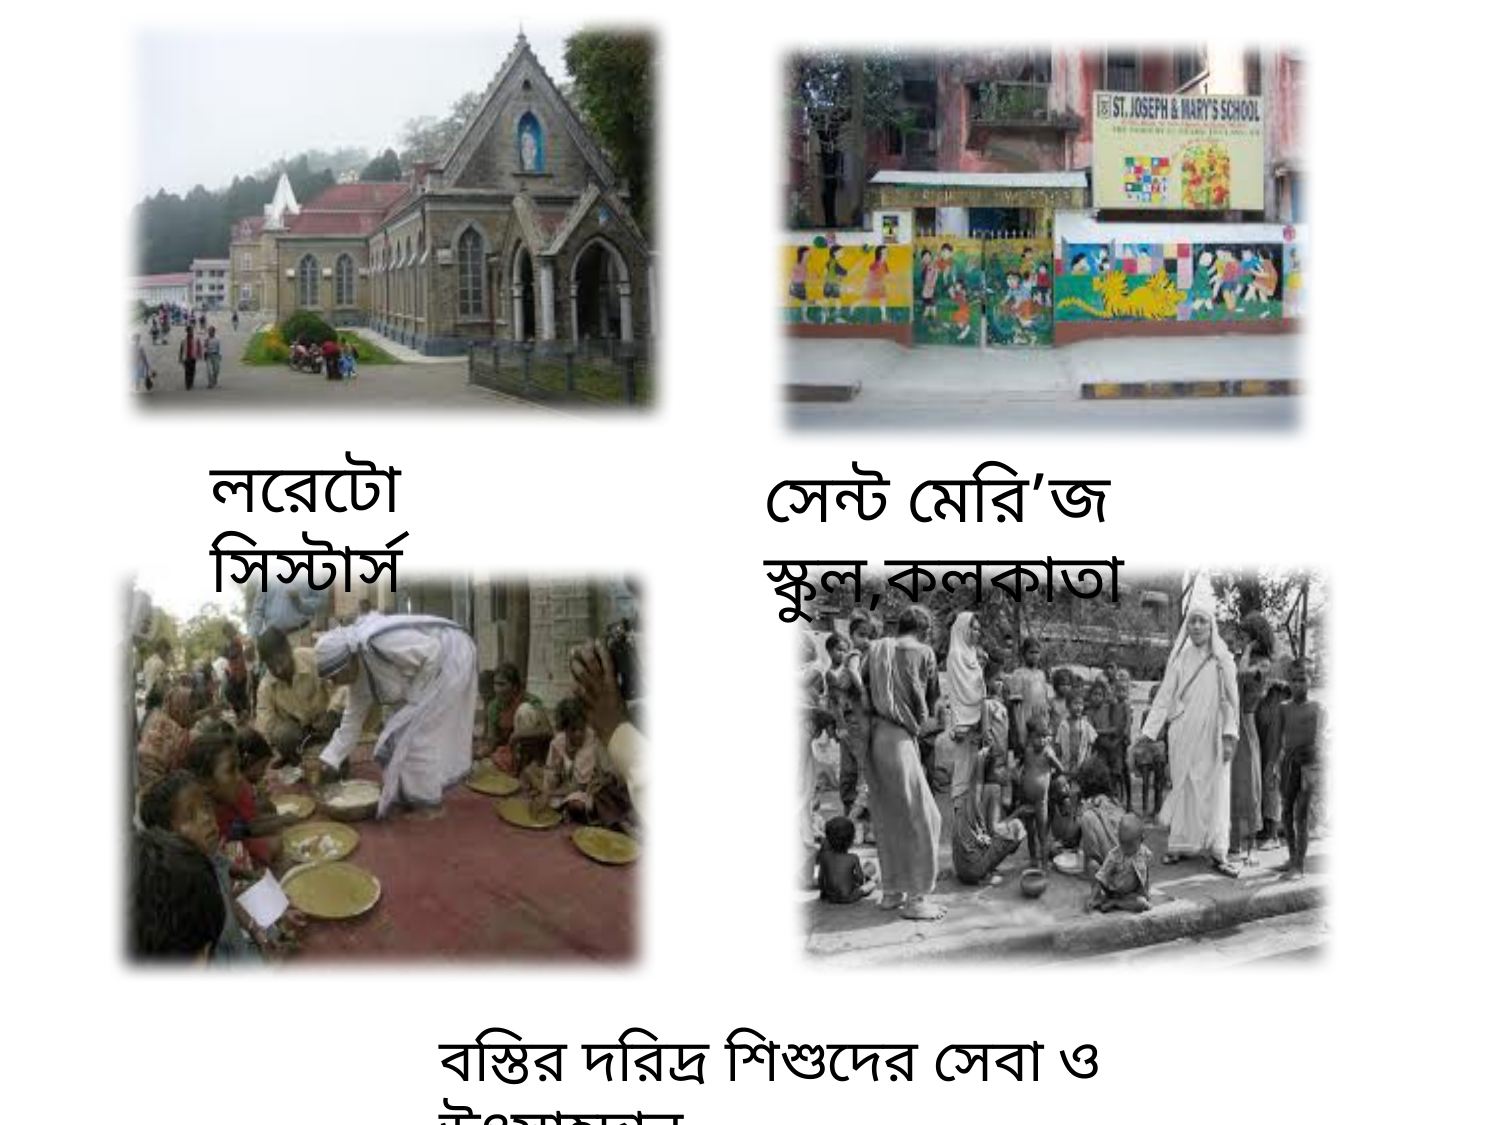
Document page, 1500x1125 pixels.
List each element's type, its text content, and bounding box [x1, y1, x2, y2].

text_box বস্তির দরিদ্র শিশুদের সেবা ও উৎসাহদান [424, 1015, 1317, 1125]
text_box লরেটো সিস্টার্স [196, 438, 571, 560]
picture [766, 35, 1317, 450]
picture [106, 562, 657, 983]
picture [788, 558, 1339, 977]
picture [118, 12, 674, 429]
text_box সেন্ট মেরি’জ স্কুল,কলকাতা [749, 448, 1338, 624]
